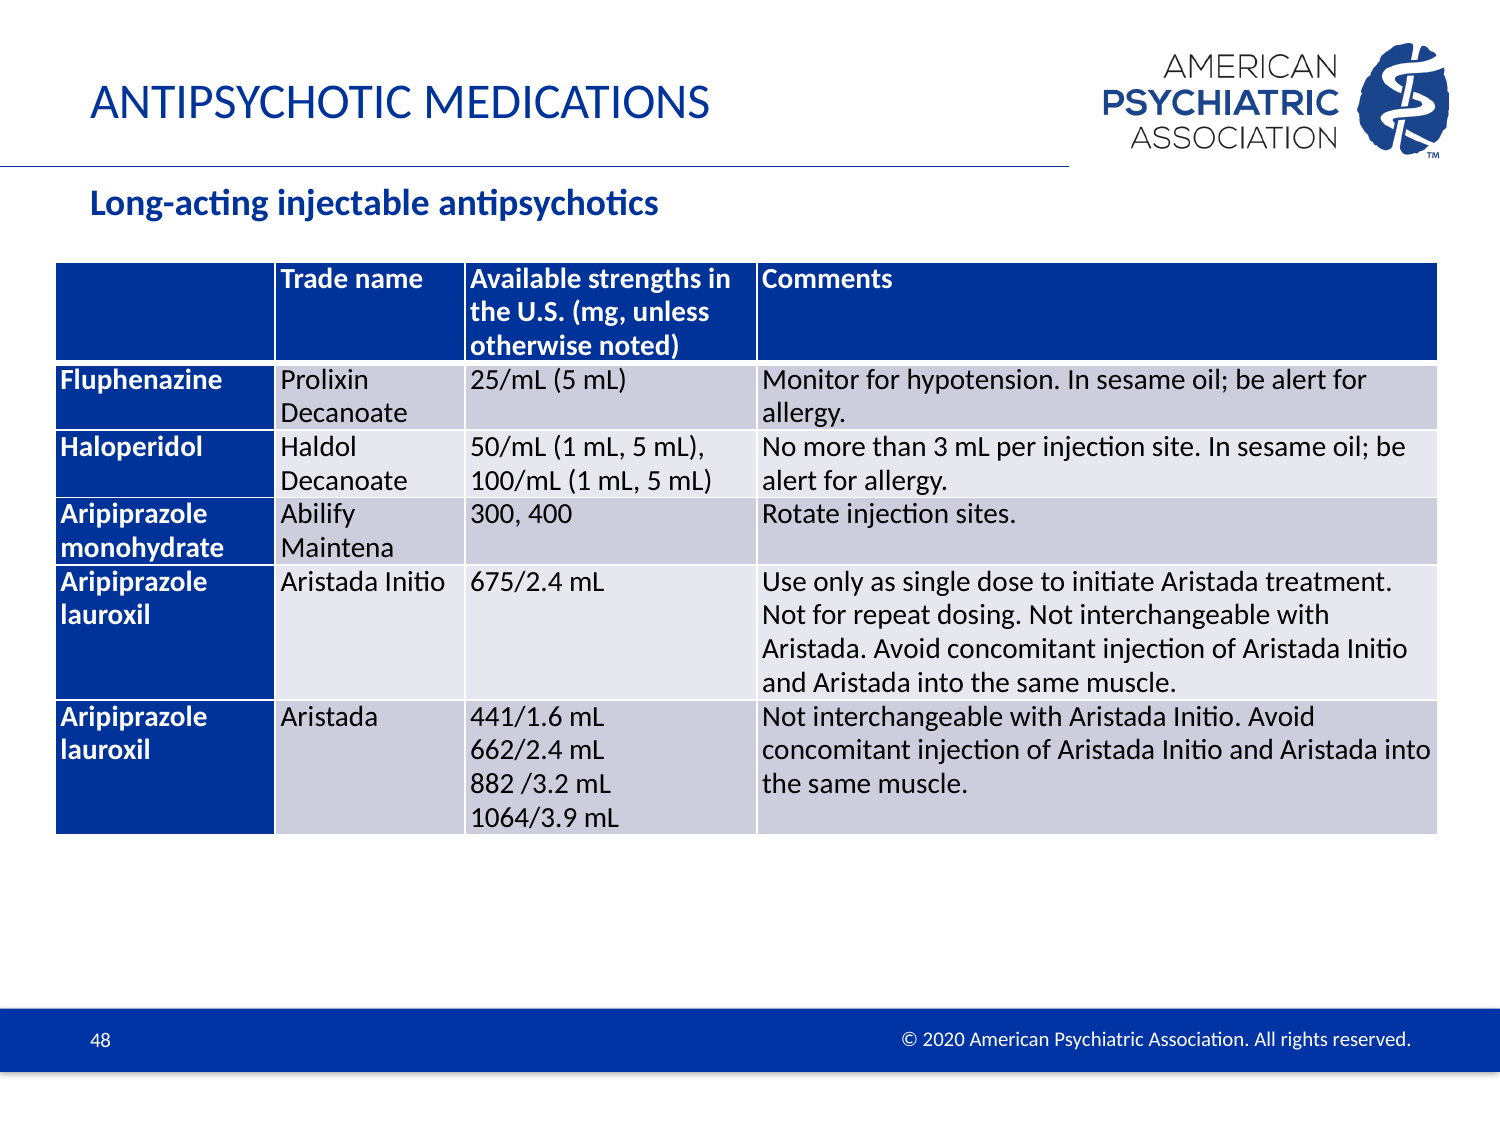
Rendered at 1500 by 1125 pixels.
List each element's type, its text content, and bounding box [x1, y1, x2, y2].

table_cell Aristada [276, 701, 464, 834]
table_cell Haldol Decanoate [276, 431, 464, 497]
table_cell 25/mL (5 mL) [466, 366, 756, 429]
table_cell 300, 400 [466, 498, 756, 564]
table_cell Aripiprazole lauroxil [56, 566, 274, 699]
table_cell Aripiprazole lauroxil [56, 701, 274, 834]
table_cell Use only as single dose to initiate Aristada treatment. Not for repeat dosing. Not interchangeable with Aristada. Avoid concomitant injection of Aristada Initio and Aristada into the same muscle. [758, 566, 1437, 699]
table_header Comments [758, 263, 1437, 360]
table_cell 441/1.6 mL 662/2.4 mL 882 /3.2 mL 1064/3.9 mL [466, 701, 756, 834]
table_cell 675/2.4 mL [466, 566, 756, 699]
title Antipsychotic Medications [75, 50, 1070, 147]
table_cell Not interchangeable with Aristada Initio. Avoid concomitant injection of Aristada Initio and Aristada into the same muscle. [758, 701, 1437, 834]
table_cell Haloperidol [56, 431, 274, 497]
table_cell No more than 3 mL per injection site. In sesame oil; be alert for allergy. [758, 431, 1437, 497]
table_cell Abilify Maintena [276, 498, 464, 564]
table_cell Rotate injection sites. [758, 498, 1437, 564]
table_cell Aristada Initio [276, 566, 464, 699]
table_header Trade name [276, 263, 464, 360]
table_cell Prolixin Decanoate [276, 366, 464, 429]
table_header [56, 263, 274, 360]
table_cell Monitor for hypotension. In sesame oil; be alert for allergy. [758, 366, 1437, 429]
table_cell 50/mL (1 mL, 5 mL), 100/mL (1 mL, 5 mL) [466, 431, 756, 497]
table_cell Fluphenazine [56, 366, 274, 429]
table_cell Aripiprazole monohydrate [56, 498, 274, 564]
text_box Long-acting injectable antipsychotics [74, 168, 1070, 244]
table_header Available strengths in the U.S. (mg, unless otherwise noted) [466, 263, 756, 360]
